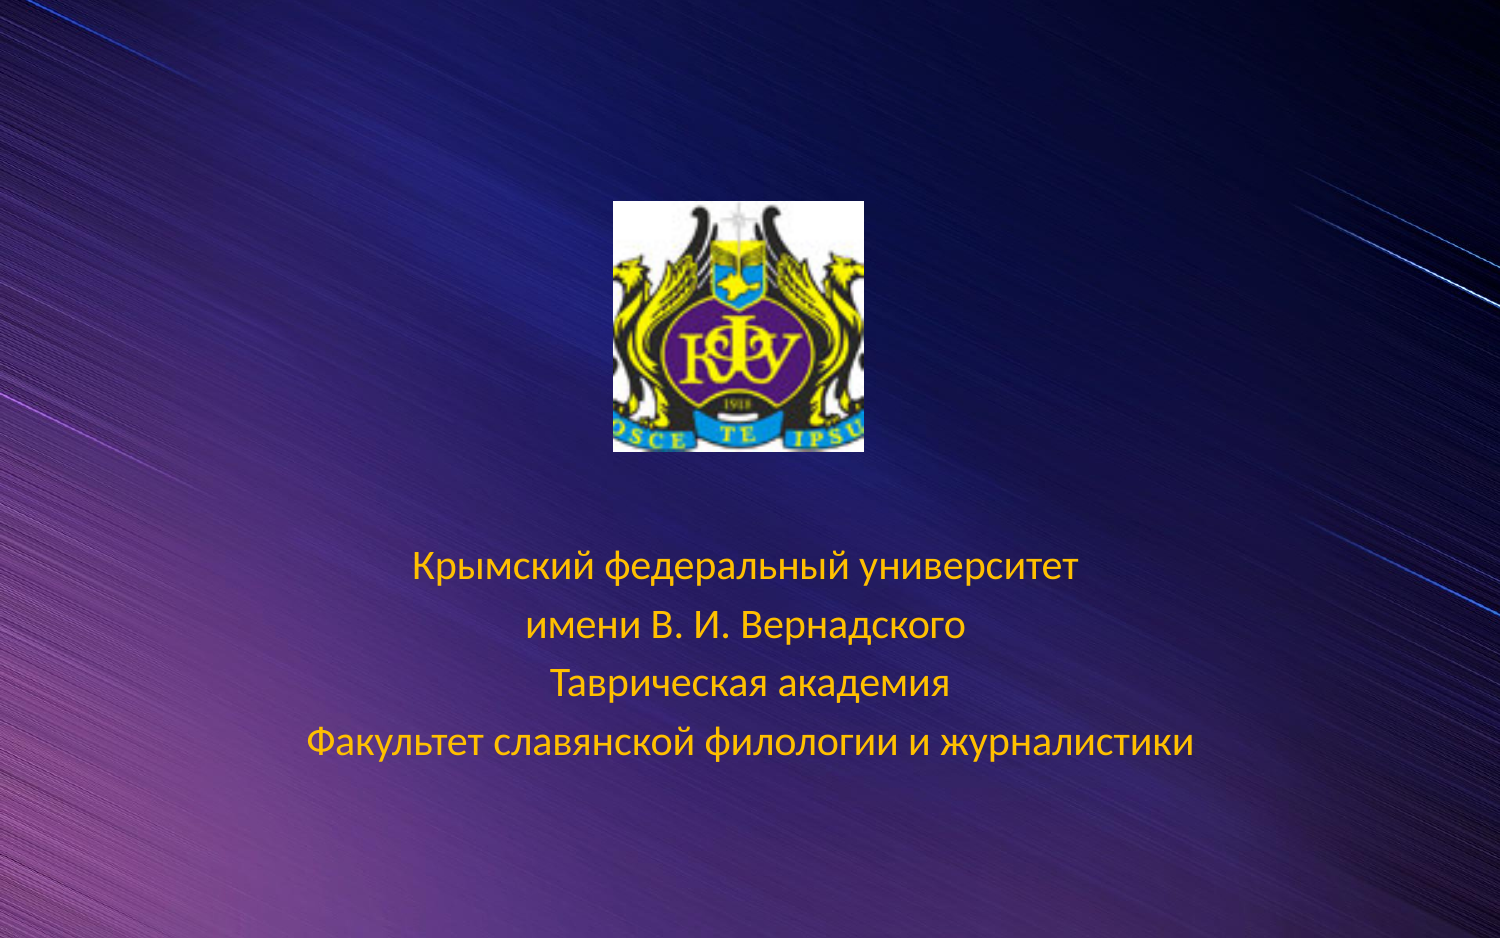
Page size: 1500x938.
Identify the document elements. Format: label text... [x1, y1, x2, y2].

picture [0, 0, 1500, 938]
subtitle Крымский федеральный университет имени В. И. Вернадского Таврическая академия Факультет славянской филологии и журналистики [225, 531, 1275, 771]
